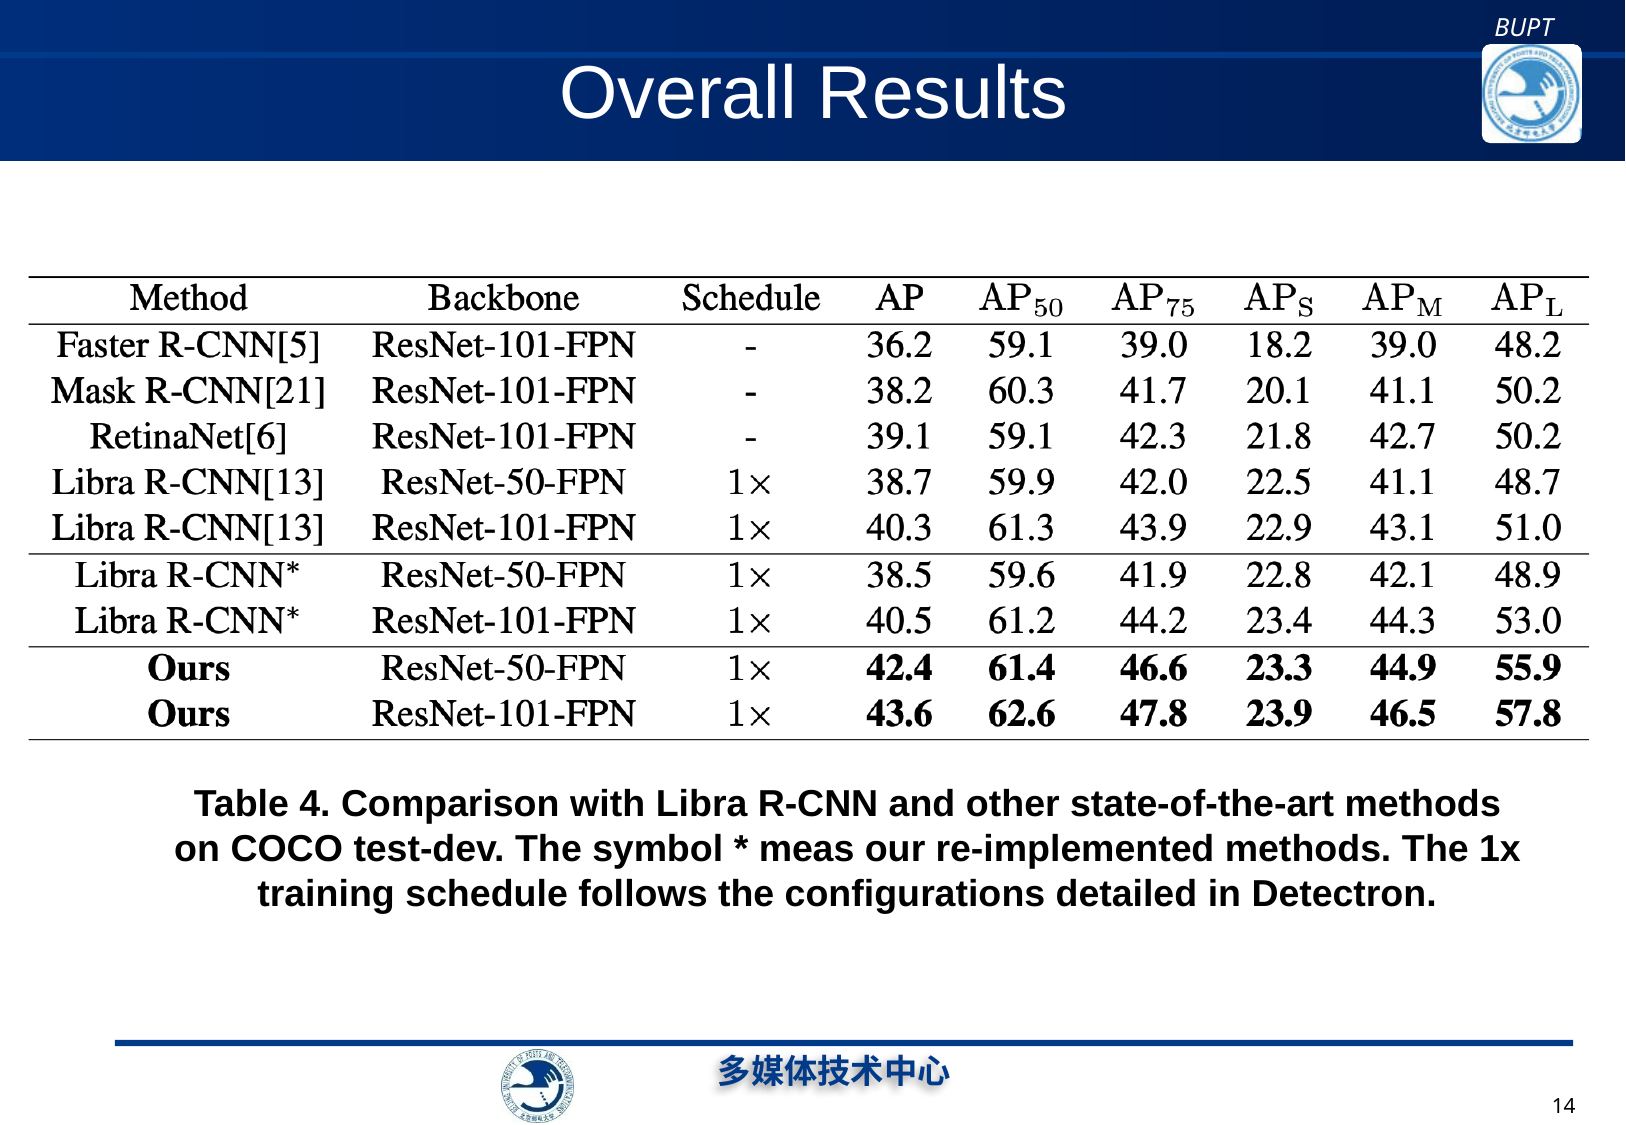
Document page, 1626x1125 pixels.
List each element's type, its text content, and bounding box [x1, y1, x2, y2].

picture [501, 1049, 574, 1123]
text_box Table 4. Comparison with Libra R-CNN and other state-of-the-art methods on COCO test-dev. The symbol * meas our re-implemented methods. The 1x training schedule follows the configurations detailed in Detectron. [151, 771, 1545, 922]
picture [26, 275, 1602, 748]
text_box Overall Results [82, 36, 1546, 132]
picture [1481, 44, 1582, 144]
